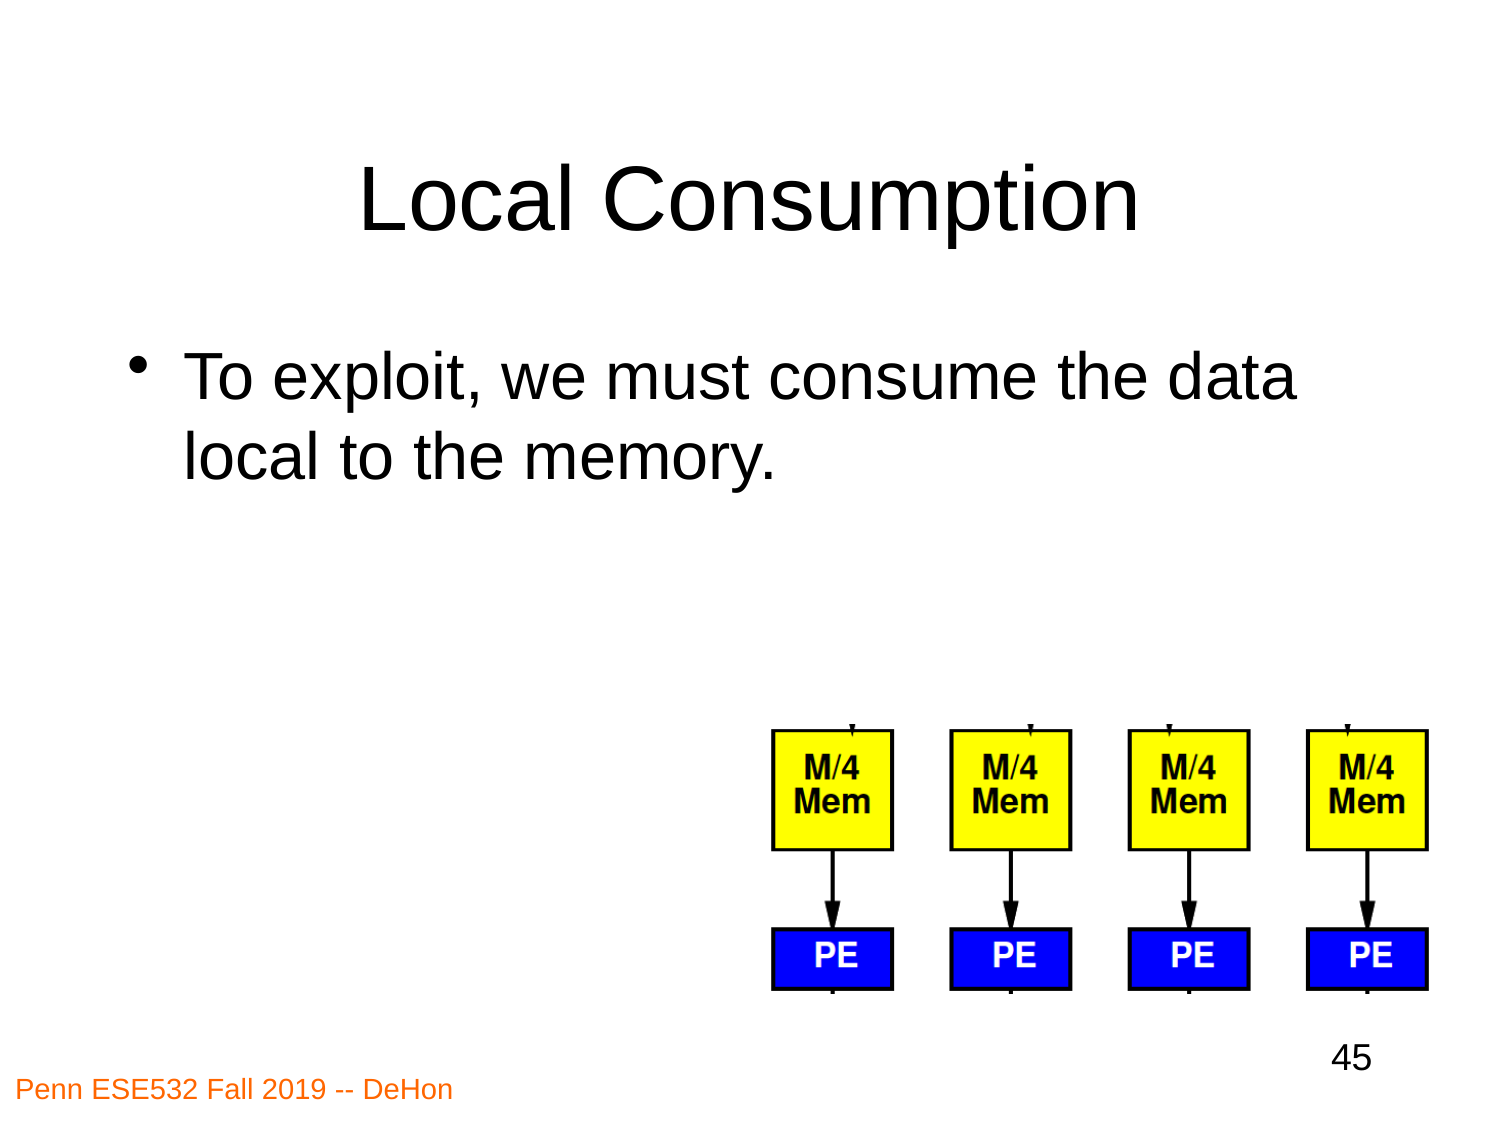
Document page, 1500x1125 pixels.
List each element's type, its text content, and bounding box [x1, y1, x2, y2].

title Local Consumption [112, 99, 1388, 288]
list To exploit, we must consume the data local to the memory. [112, 324, 1388, 1001]
slide_number Penn ESE532 Fall 2019 -- DeHon [0, 1062, 613, 1125]
slide_number 45 [1074, 1024, 1388, 1101]
picture [762, 724, 1435, 995]
